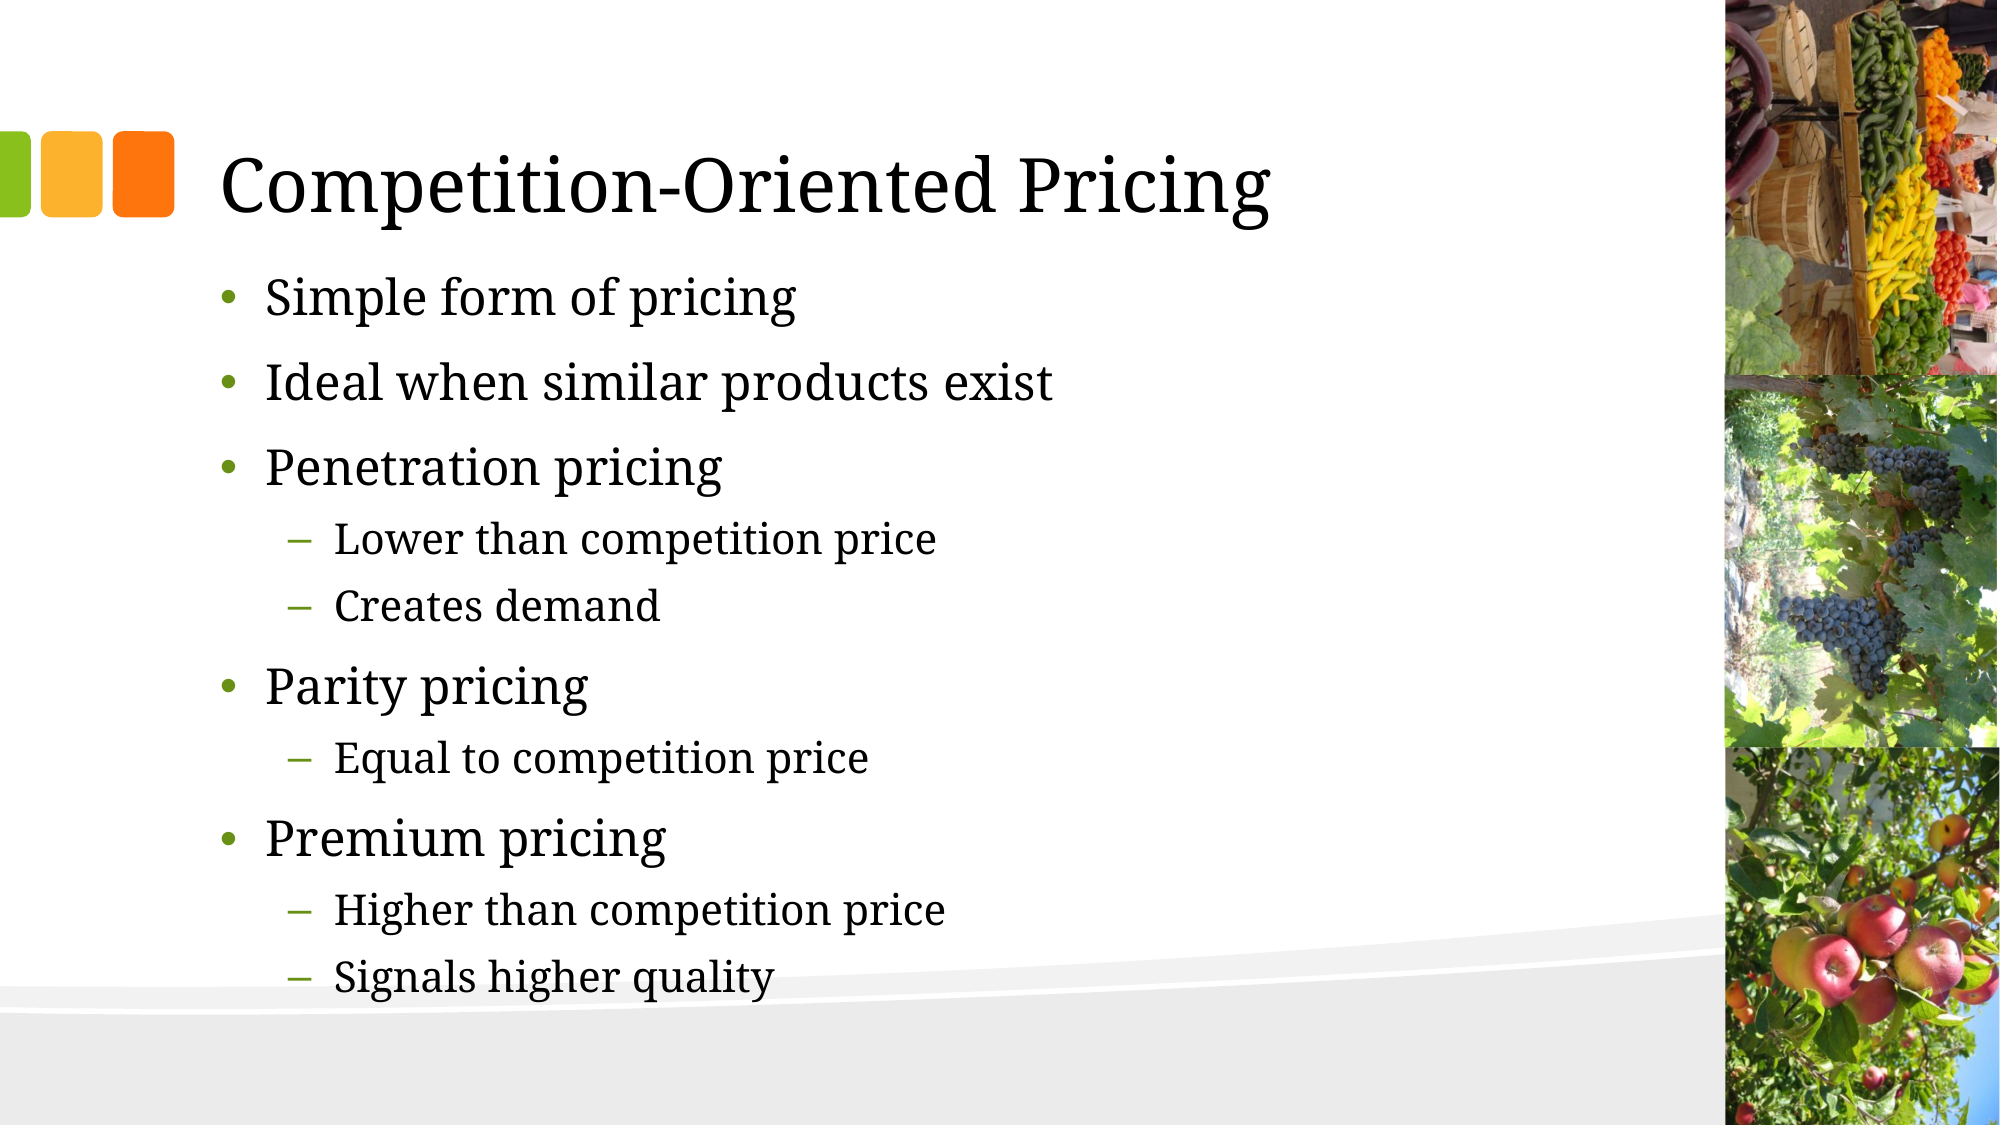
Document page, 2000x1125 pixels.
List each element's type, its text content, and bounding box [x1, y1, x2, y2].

picture [1726, 0, 1997, 747]
title Competition-Oriented Pricing [199, 24, 1800, 238]
picture [1726, 748, 2000, 1125]
list Simple form of pricing Ideal when similar products exist Penetration pricing Lower than competition price Creates demand Parity pricing Equal to competition price Premium pricing Higher than competition price Signals higher quality [199, 262, 1800, 1013]
